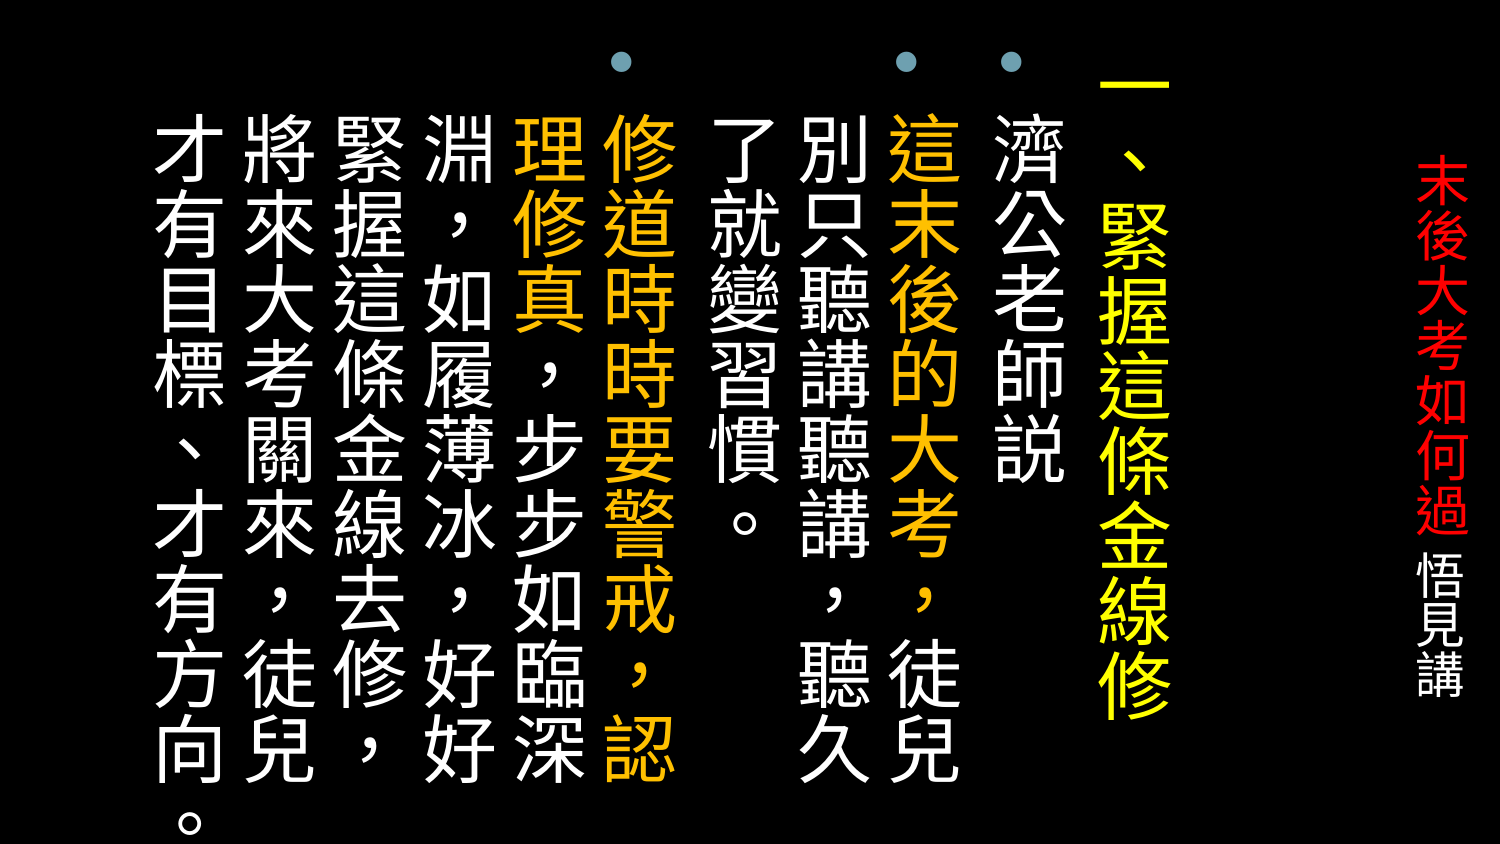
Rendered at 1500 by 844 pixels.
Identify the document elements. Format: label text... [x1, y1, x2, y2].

list 一、緊握這條金線修 濟公老師説 這末後的大考，徒兒別只聽講聽講，聽久了就變習慣。 修道時時要警戒，認理修真，步步如臨深淵，如履薄冰，好好緊握這條金線去修，將來大考關來，徒兒才有目標、才有方向。 [29, 27, 1388, 820]
title 末後大考如何過 悟見講 [1399, 27, 1483, 825]
